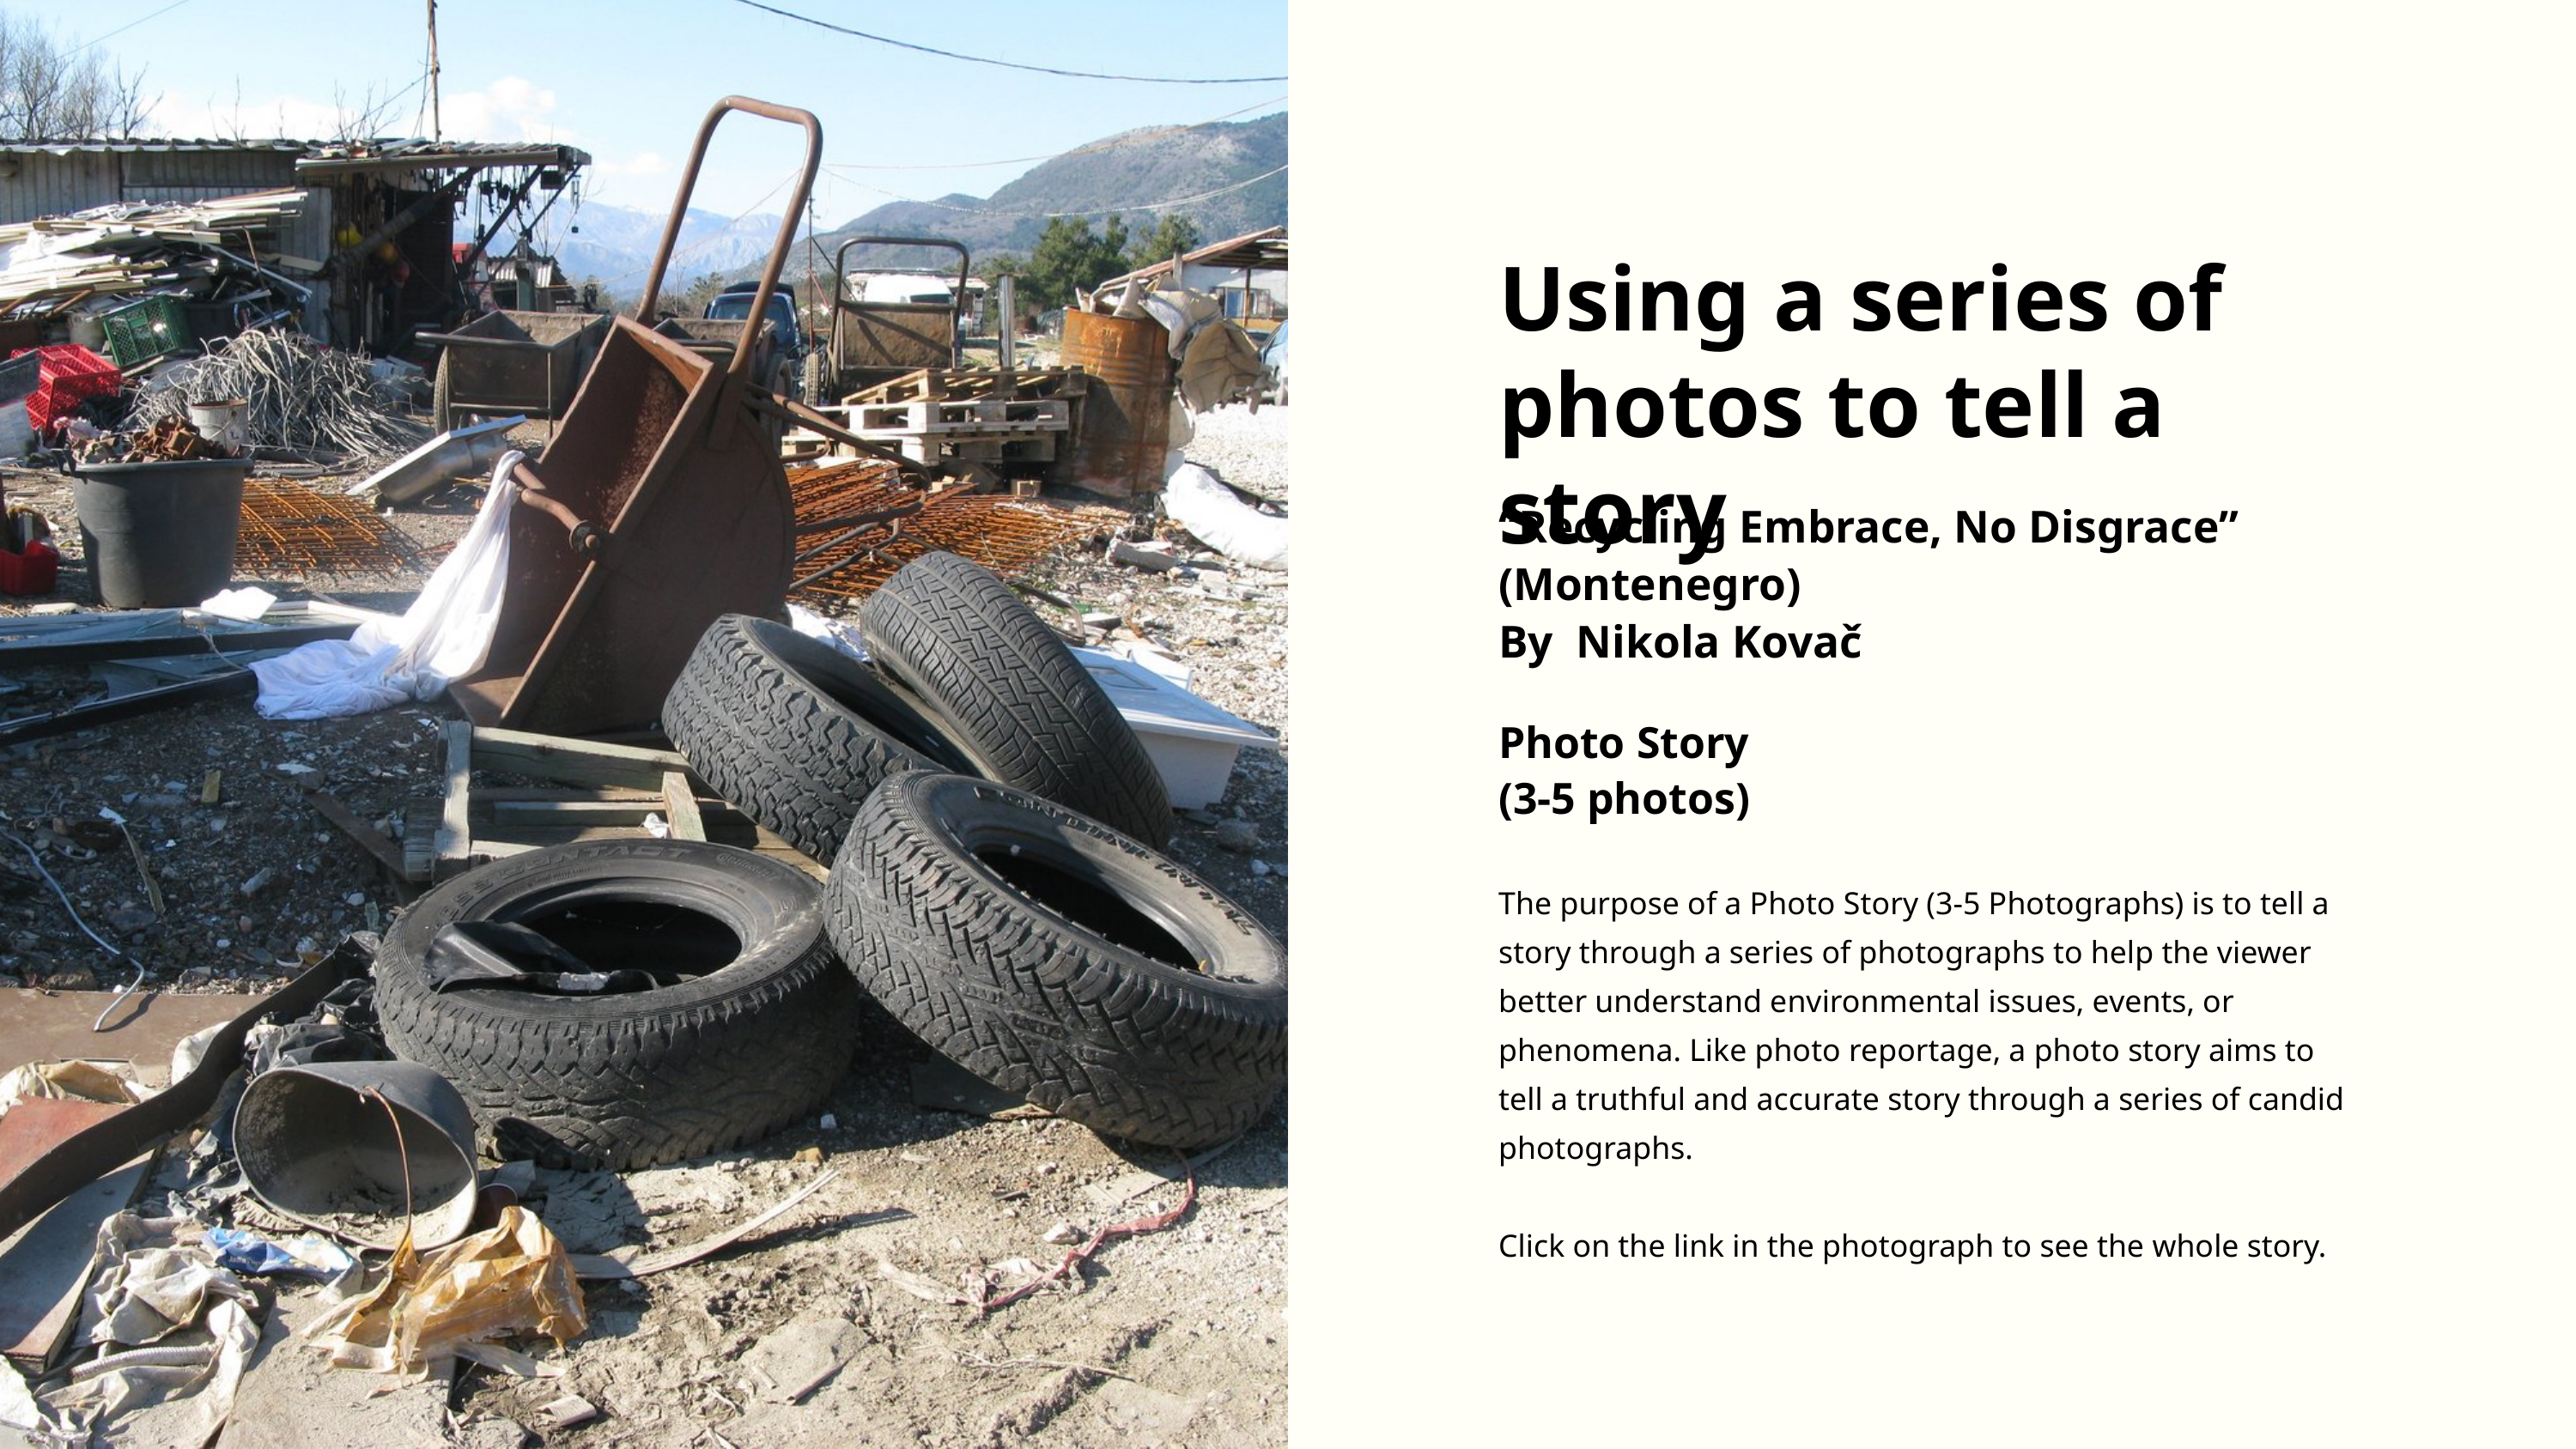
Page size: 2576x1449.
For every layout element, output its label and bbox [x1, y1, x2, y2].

text_box [1498, 713, 2353, 1205]
text_box [0, 0, 1289, 1449]
text_box [1498, 243, 2353, 663]
